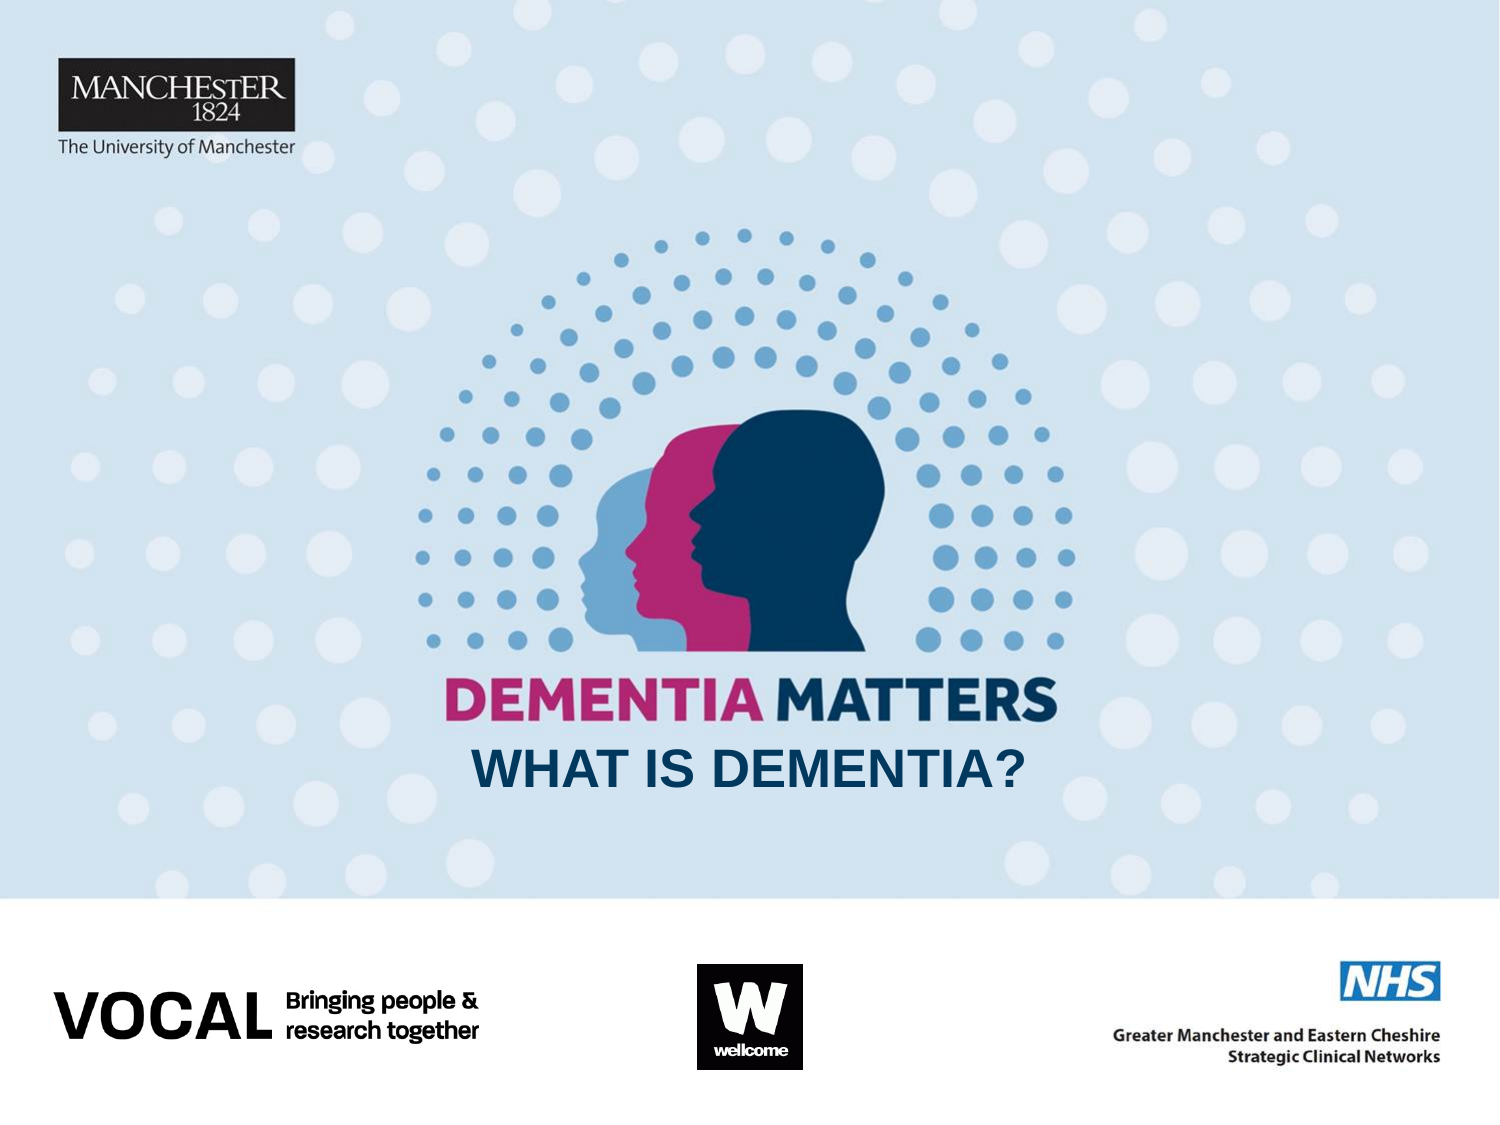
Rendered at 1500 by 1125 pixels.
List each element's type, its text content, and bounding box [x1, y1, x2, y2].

picture [0, 806, 1500, 1125]
text_box WHAT IS DEMENTIA? [0, 726, 1500, 806]
picture [0, 0, 1500, 726]
